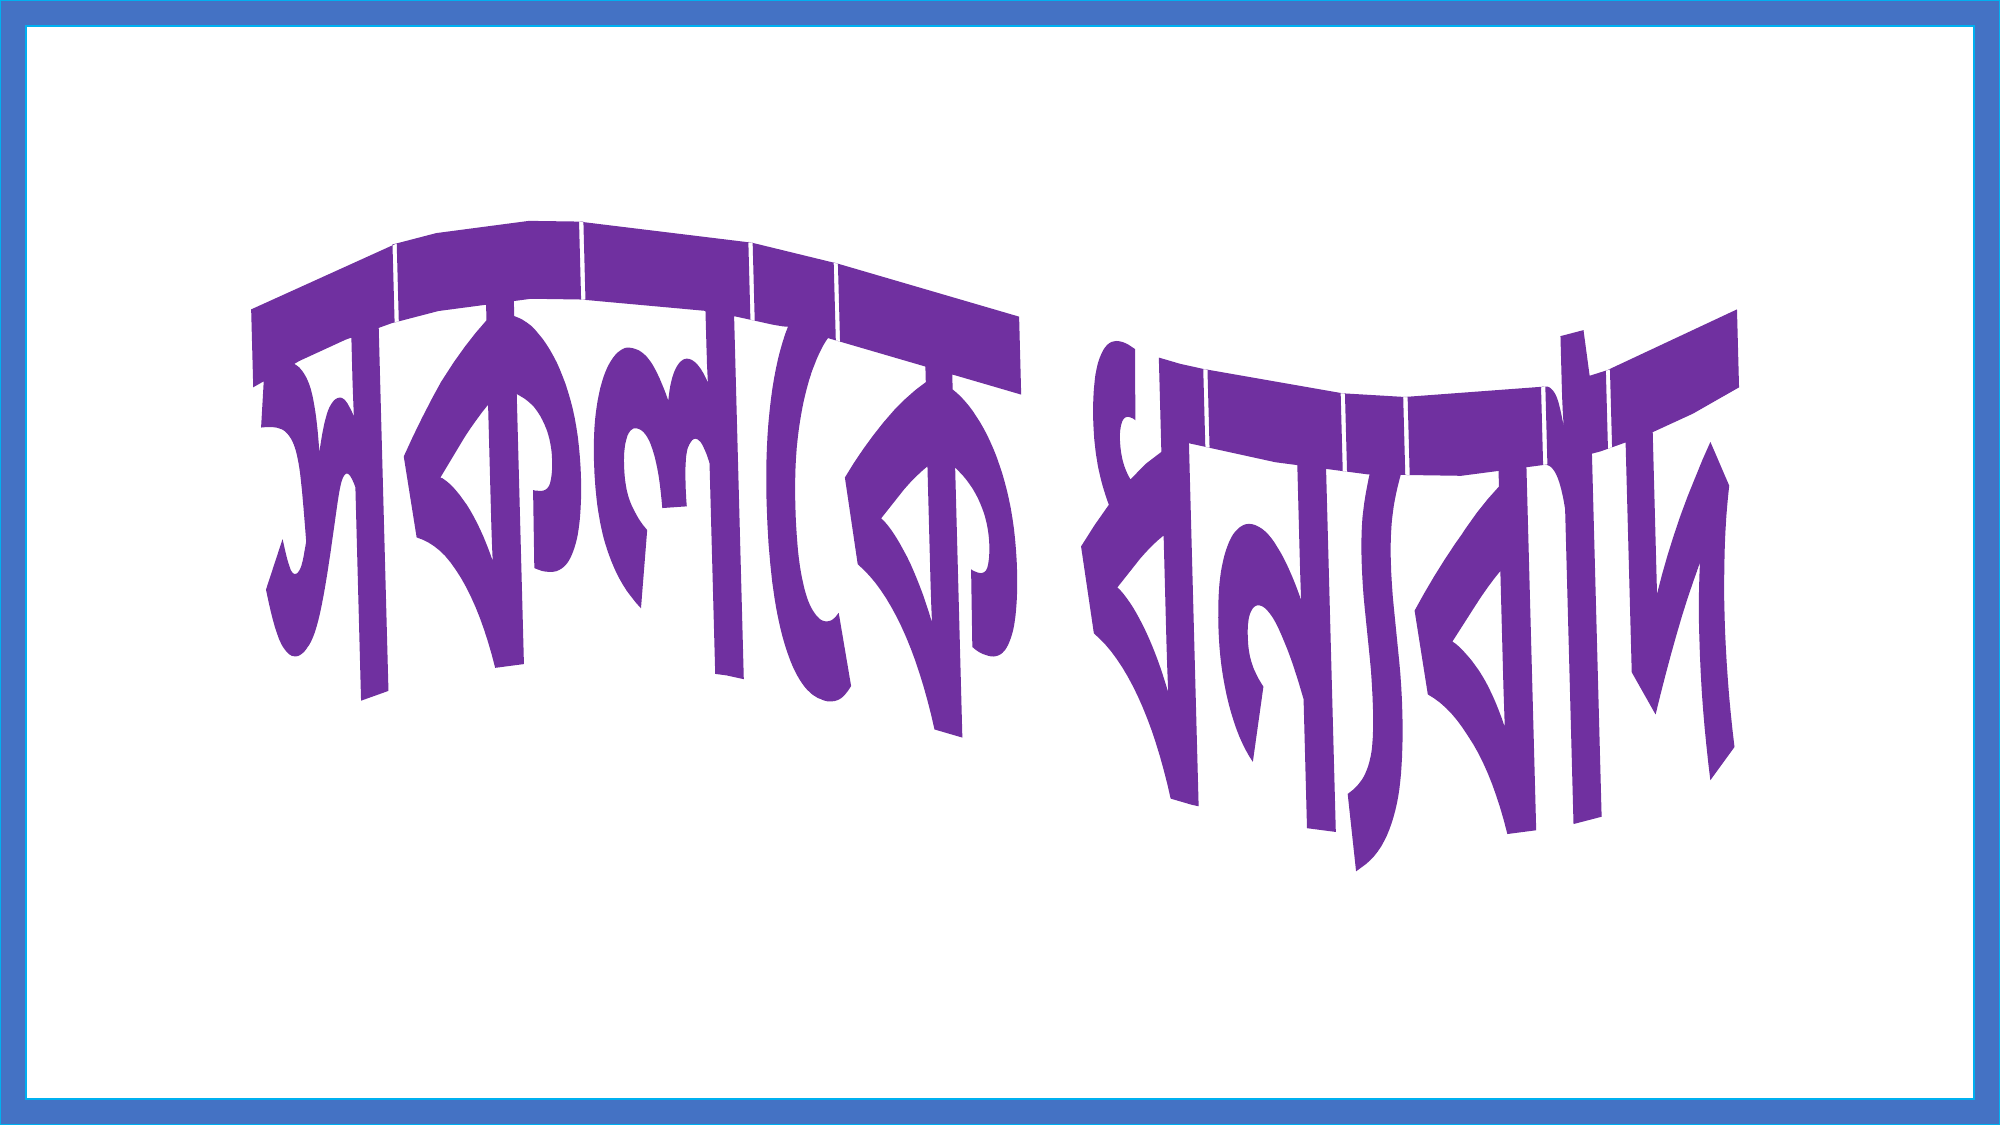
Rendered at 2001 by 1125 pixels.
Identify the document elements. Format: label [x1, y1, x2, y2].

text_box [0, 0, 2000, 1125]
